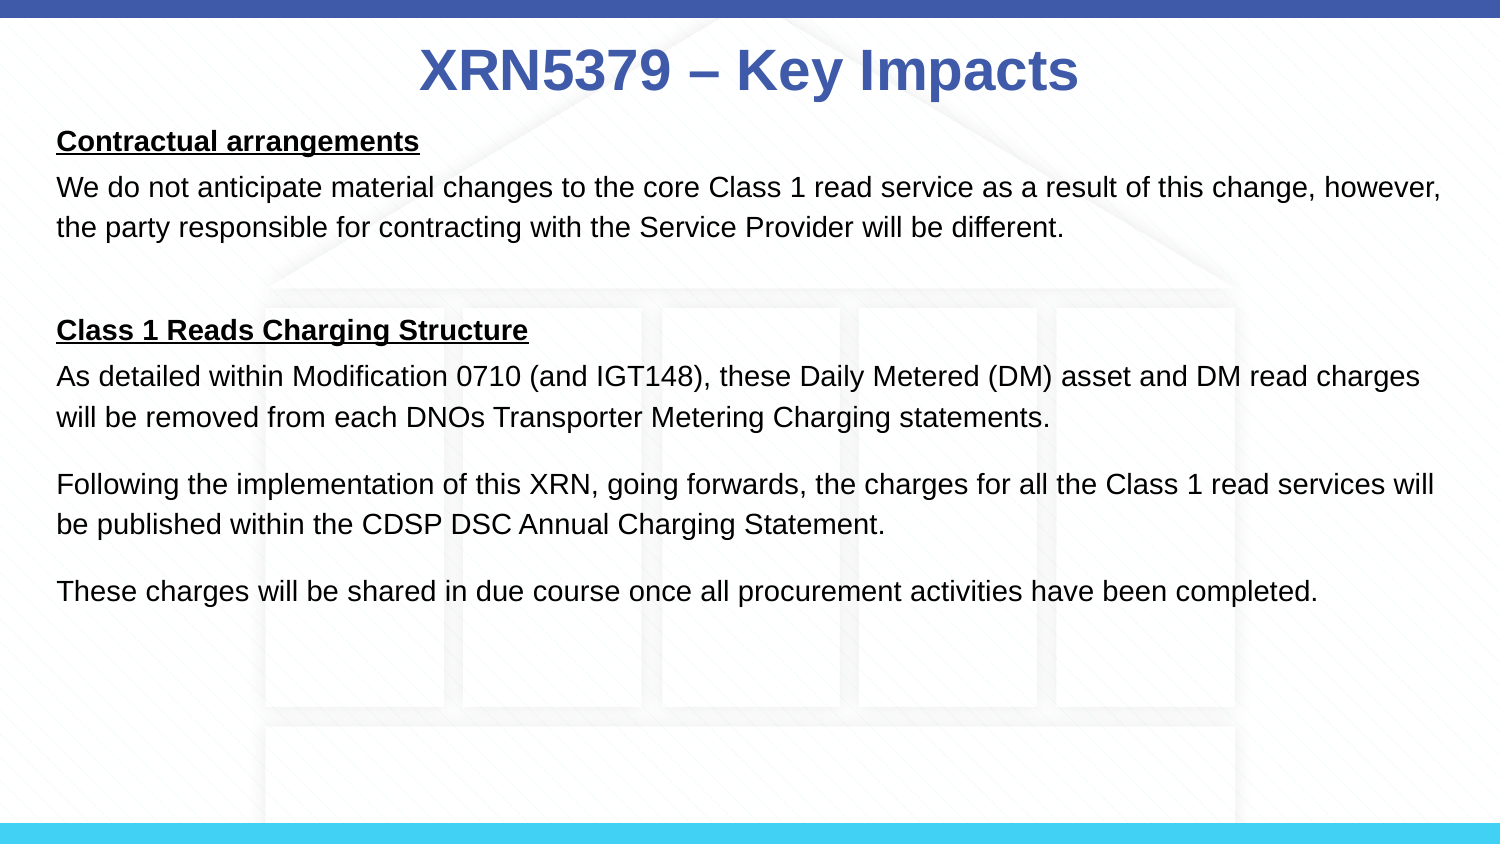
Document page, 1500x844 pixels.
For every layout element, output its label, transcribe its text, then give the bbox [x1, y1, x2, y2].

picture [0, 0, 1500, 844]
list Contractual arrangements We do not anticipate material changes to the core Class 1 read service as a result of this change, however, the party responsible for contracting with the Service Provider will be different. Class 1 Reads Charging Structure As detailed within Modification 0710 (and IGT148), these Daily Metered (DM) asset and DM read charges will be removed from each DNOs Transporter Metering Charging statements. Following the implementation of this XRN, going forwards, the charges for all the Class 1 read services will be published within the CDSP DSC Annual Charging Statement. These charges will be shared in due course once all procurement activities have been completed. [41, 114, 1483, 824]
title XRN5379 – Key Impacts [5, 20, 1495, 115]
